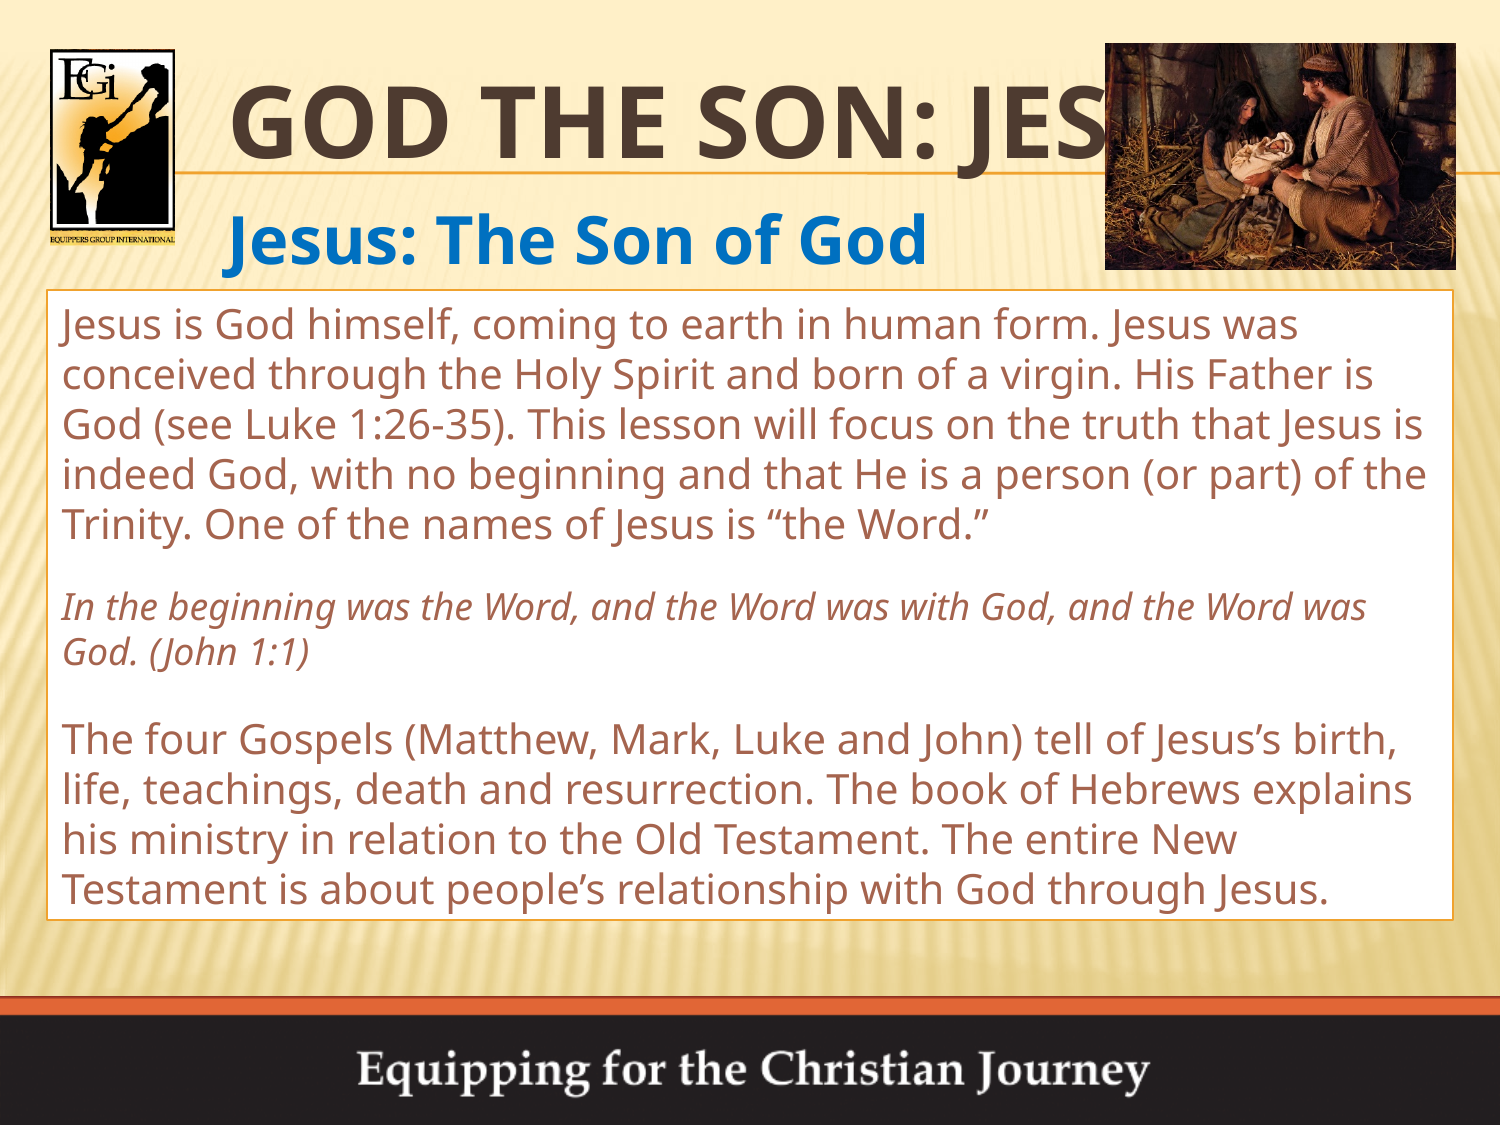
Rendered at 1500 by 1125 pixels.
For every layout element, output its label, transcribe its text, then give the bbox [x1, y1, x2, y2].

picture [49, 49, 176, 246]
title god the son: Jesus [212, 50, 1099, 188]
text_box Jesus: The Son of God [213, 190, 1226, 285]
picture [0, 993, 1500, 1125]
picture [1105, 43, 1456, 270]
text_box Jesus is God himself, coming to earth in human form. Jesus was conceived through the Holy Spirit and born of a virgin. His Father is God (see Luke 1:26-35). This lesson will focus on the truth that Jesus is indeed God, with no beginning and that He is a person (or part) of the Trinity. One of the names of Jesus is “the Word.” In the beginning was the Word, and the Word was with God, and the Word was God. (John 1:1) The four Gospels (Matthew, Mark, Luke and John) tell of Jesus’s birth, life, teachings, death and resurrection. The book of Hebrews explains his ministry in relation to the Old Testament. The entire New Testament is about people’s relationship with God through Jesus. [46, 289, 1454, 921]
